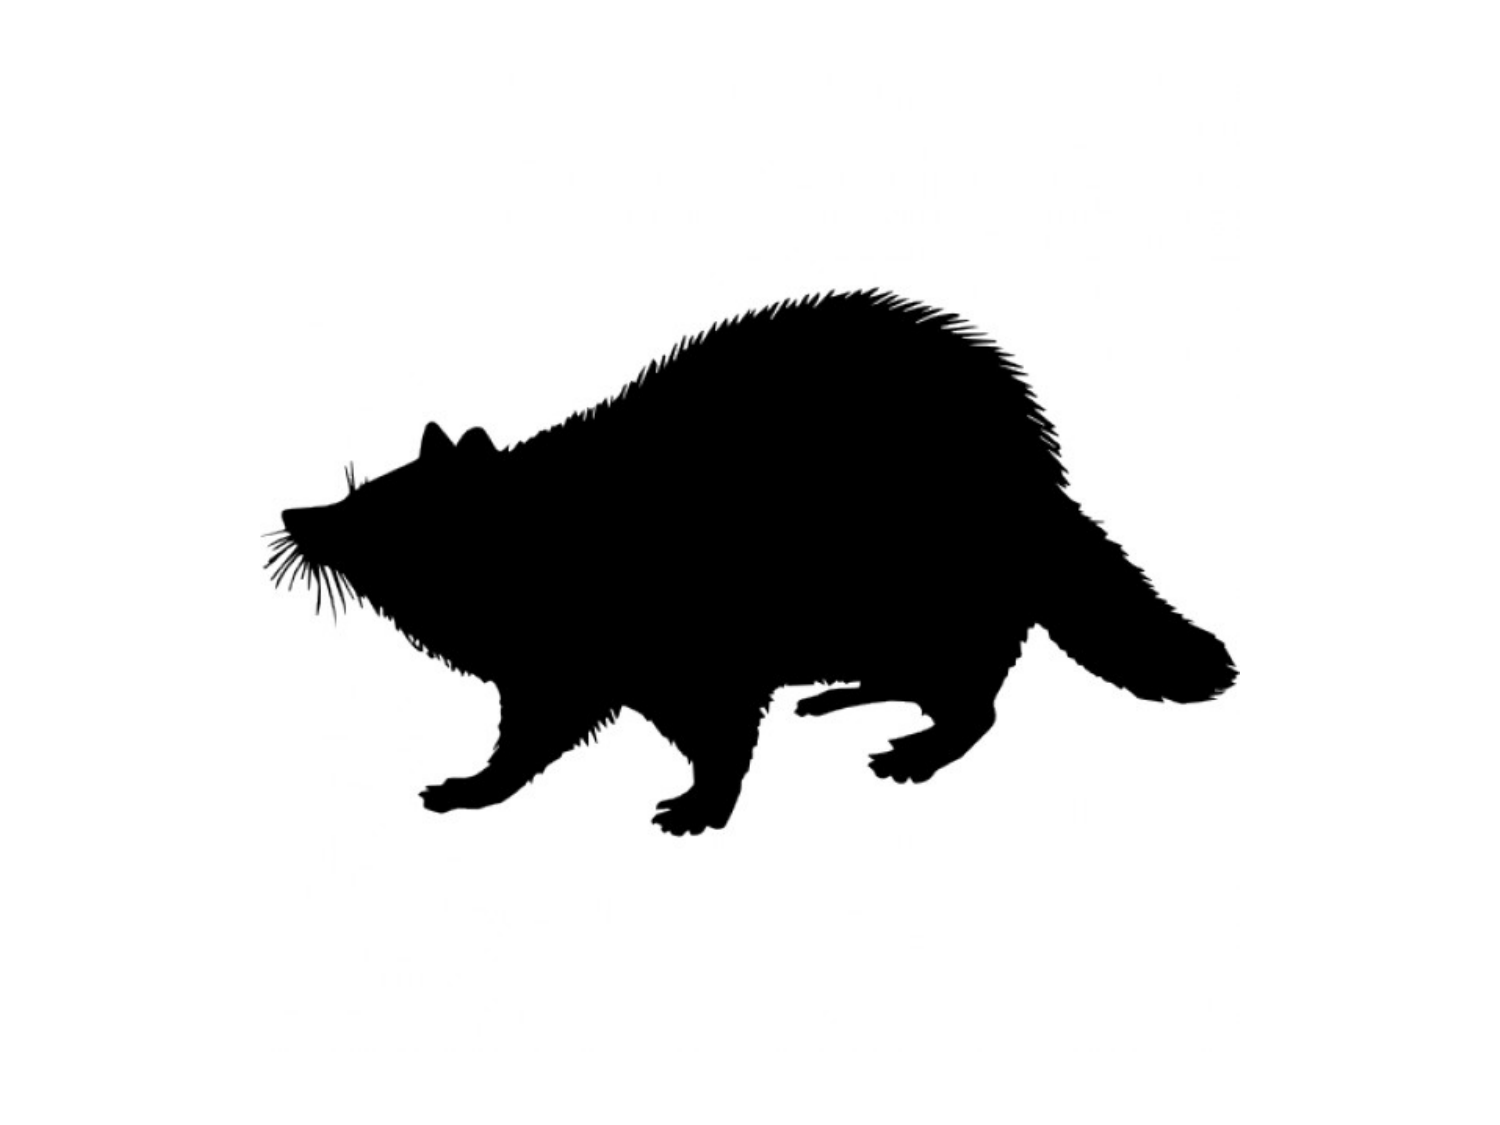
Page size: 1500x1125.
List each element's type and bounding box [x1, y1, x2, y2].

picture [260, 73, 1240, 1052]
